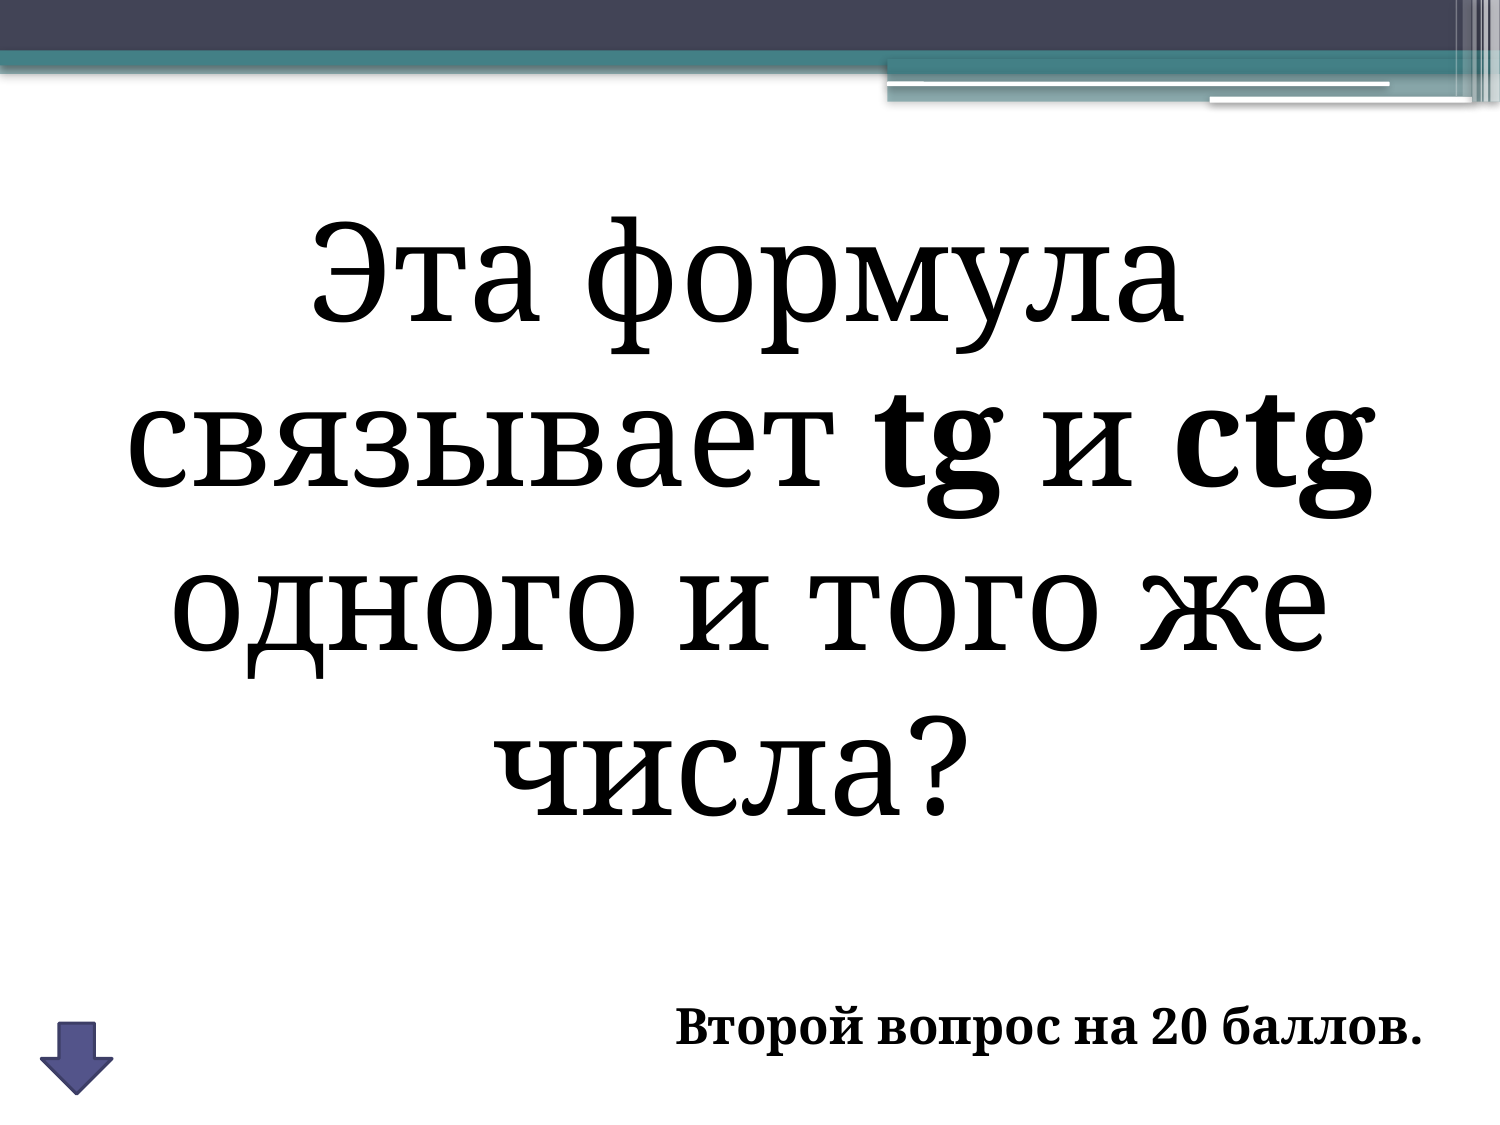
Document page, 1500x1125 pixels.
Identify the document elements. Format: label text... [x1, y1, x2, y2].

text_box Второй вопрос на 20 баллов. [660, 987, 1440, 1063]
text_box [39, 1021, 114, 1096]
text_box Эта формула связывает tg и ctg одного и того же числа? [0, 176, 1500, 851]
